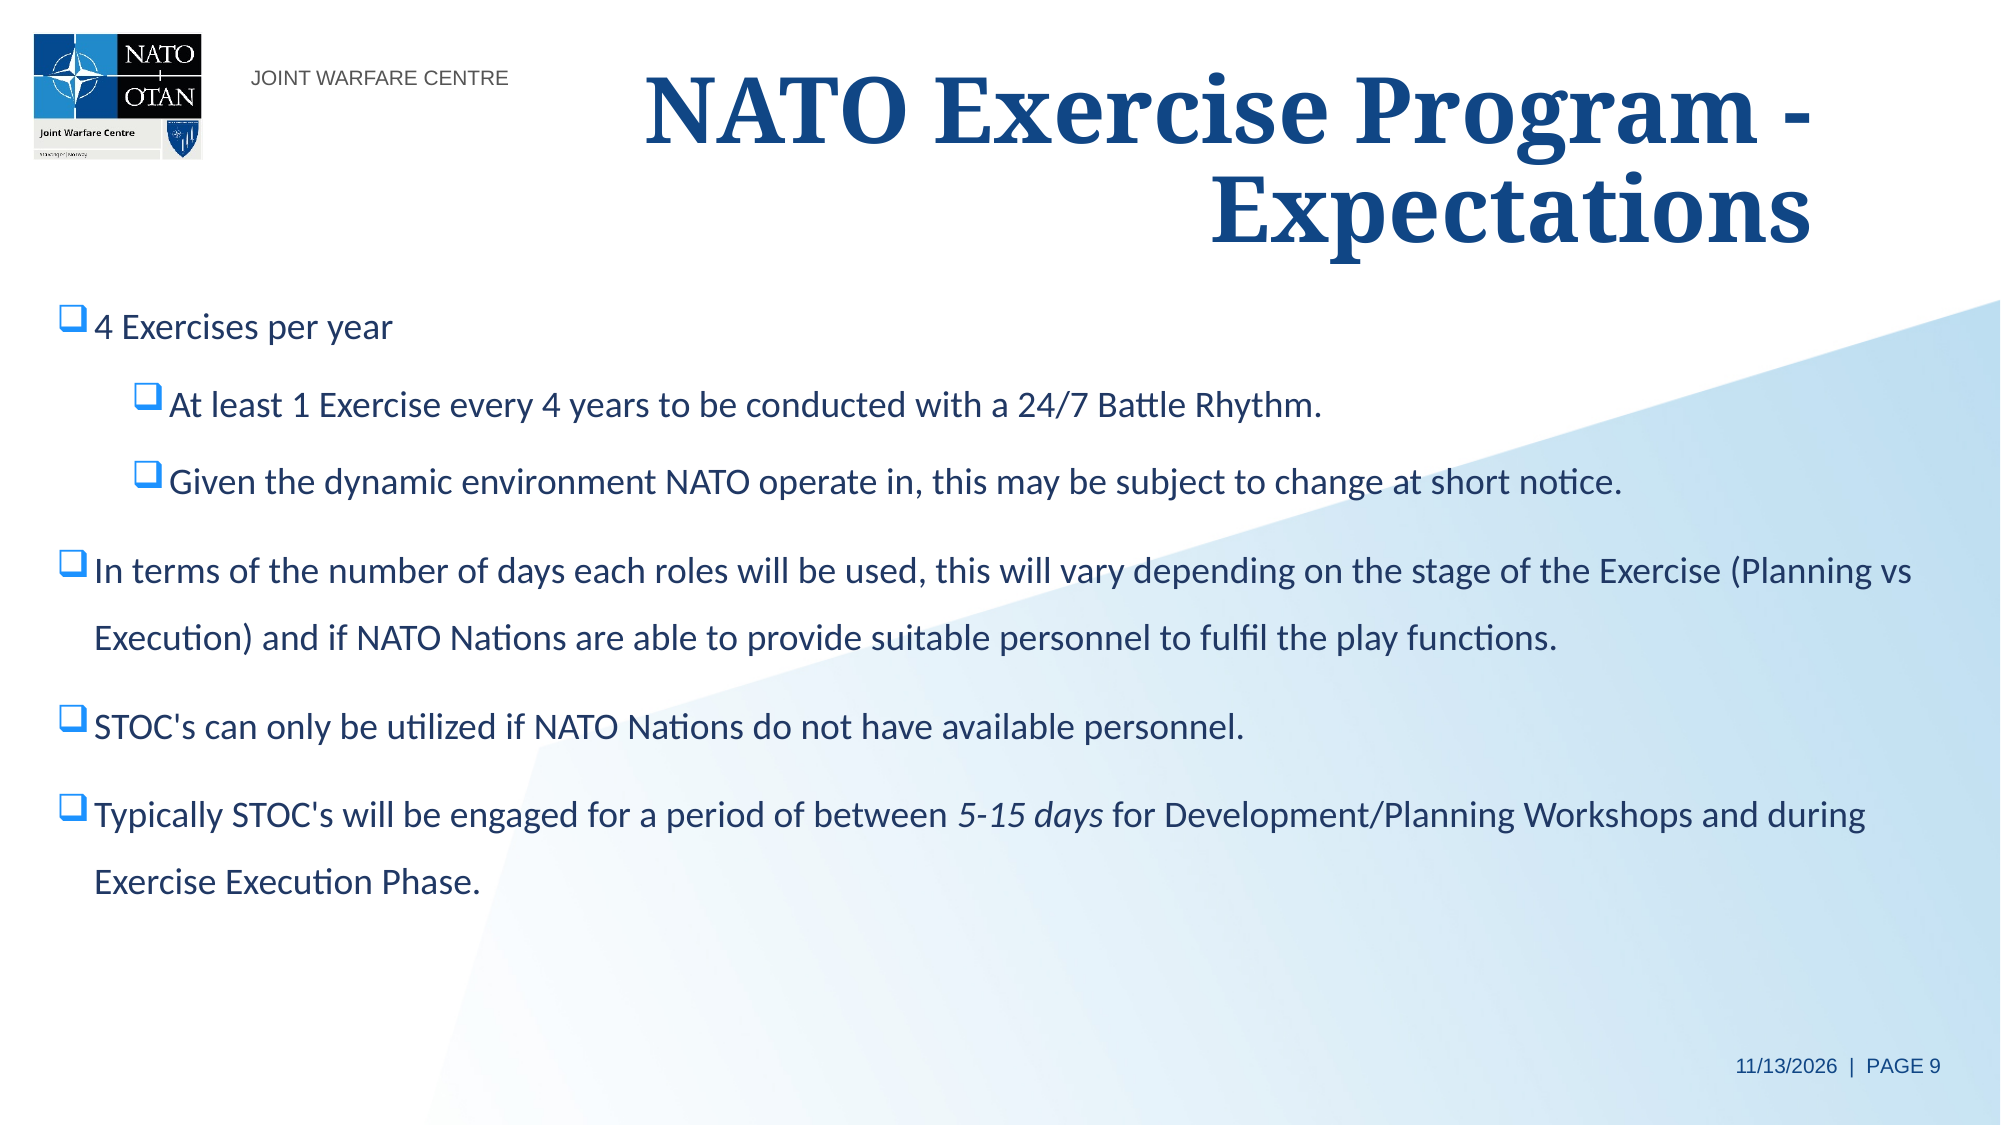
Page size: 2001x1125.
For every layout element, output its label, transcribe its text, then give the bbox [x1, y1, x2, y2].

title NATO Exercise Program - Expectations [103, 54, 1829, 271]
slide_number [1505, 1034, 1956, 1095]
text_box 4 Exercises per year At least 1 Exercise every 4 years to be conducted with a 24/7 Battle Rhythm. Given the dynamic environment NATO operate in, this may be subject to change at short notice. In terms of the number of days each roles will be used, this will vary depending on the stage of the Exercise (Planning vs Execution) and if NATO Nations are able to provide suitable personnel to fulfil the play functions. STOC's can only be utilized if NATO Nations do not have available personnel. Typically STOC's will be engaged for a period of between 5-15 days for Development/Planning Workshops and during Exercise Execution Phase. [41, 271, 1934, 1065]
picture [0, 0, 2001, 1125]
